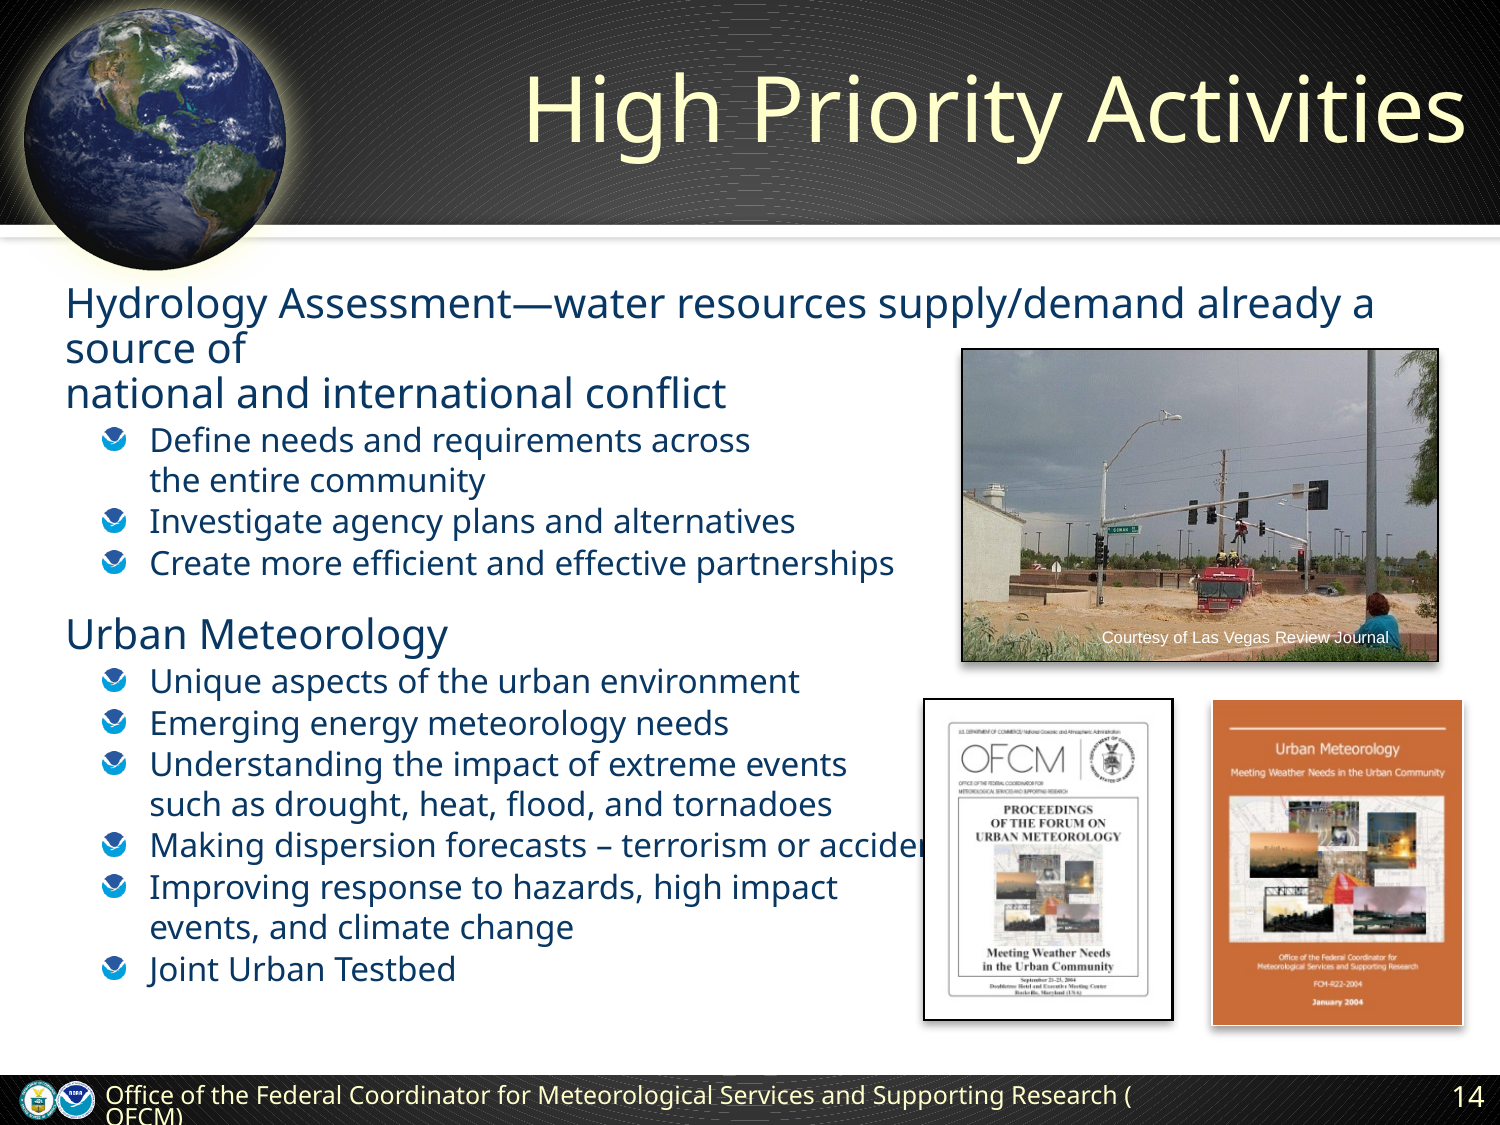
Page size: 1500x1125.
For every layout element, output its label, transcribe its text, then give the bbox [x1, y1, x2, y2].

picture [102, 727, 108, 734]
picture [1212, 699, 1463, 1025]
picture [102, 567, 108, 574]
footer Office of the Federal Coordinator for Meteorological Services and Supporting Research (OFCM) [0, 1074, 1151, 1125]
picture [102, 956, 126, 972]
picture [102, 891, 108, 898]
picture [102, 832, 126, 848]
picture [102, 526, 108, 533]
title High Priority Activities [249, 0, 1500, 226]
picture [102, 427, 126, 443]
picture [0, 0, 1500, 1074]
picture [102, 668, 126, 684]
picture [102, 751, 126, 767]
list Hydrology Assessment—water resources supply/demand already a source of national and international conflict Define needs and requirements across the entire community Investigate agency plans and alternatives Create more efficient and effective partnerships Urban Meteorology Unique aspects of the urban environment Emerging energy meteorology needs Understanding the impact of extreme events such as drought, heat, flood, and tornadoes Making dispersion forecasts – terrorism or accidents Improving response to hazards, high impact events, and climate change Joint Urban Testbed [49, 274, 1451, 1074]
picture [102, 444, 108, 451]
picture [102, 508, 126, 524]
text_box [962, 349, 1438, 665]
picture [102, 850, 108, 857]
picture [102, 685, 108, 692]
picture [924, 699, 1172, 1019]
picture [102, 550, 126, 566]
picture [102, 973, 108, 980]
slide_number 14 [1151, 1074, 1500, 1125]
picture [102, 768, 108, 775]
picture [102, 709, 126, 725]
picture [102, 874, 126, 890]
